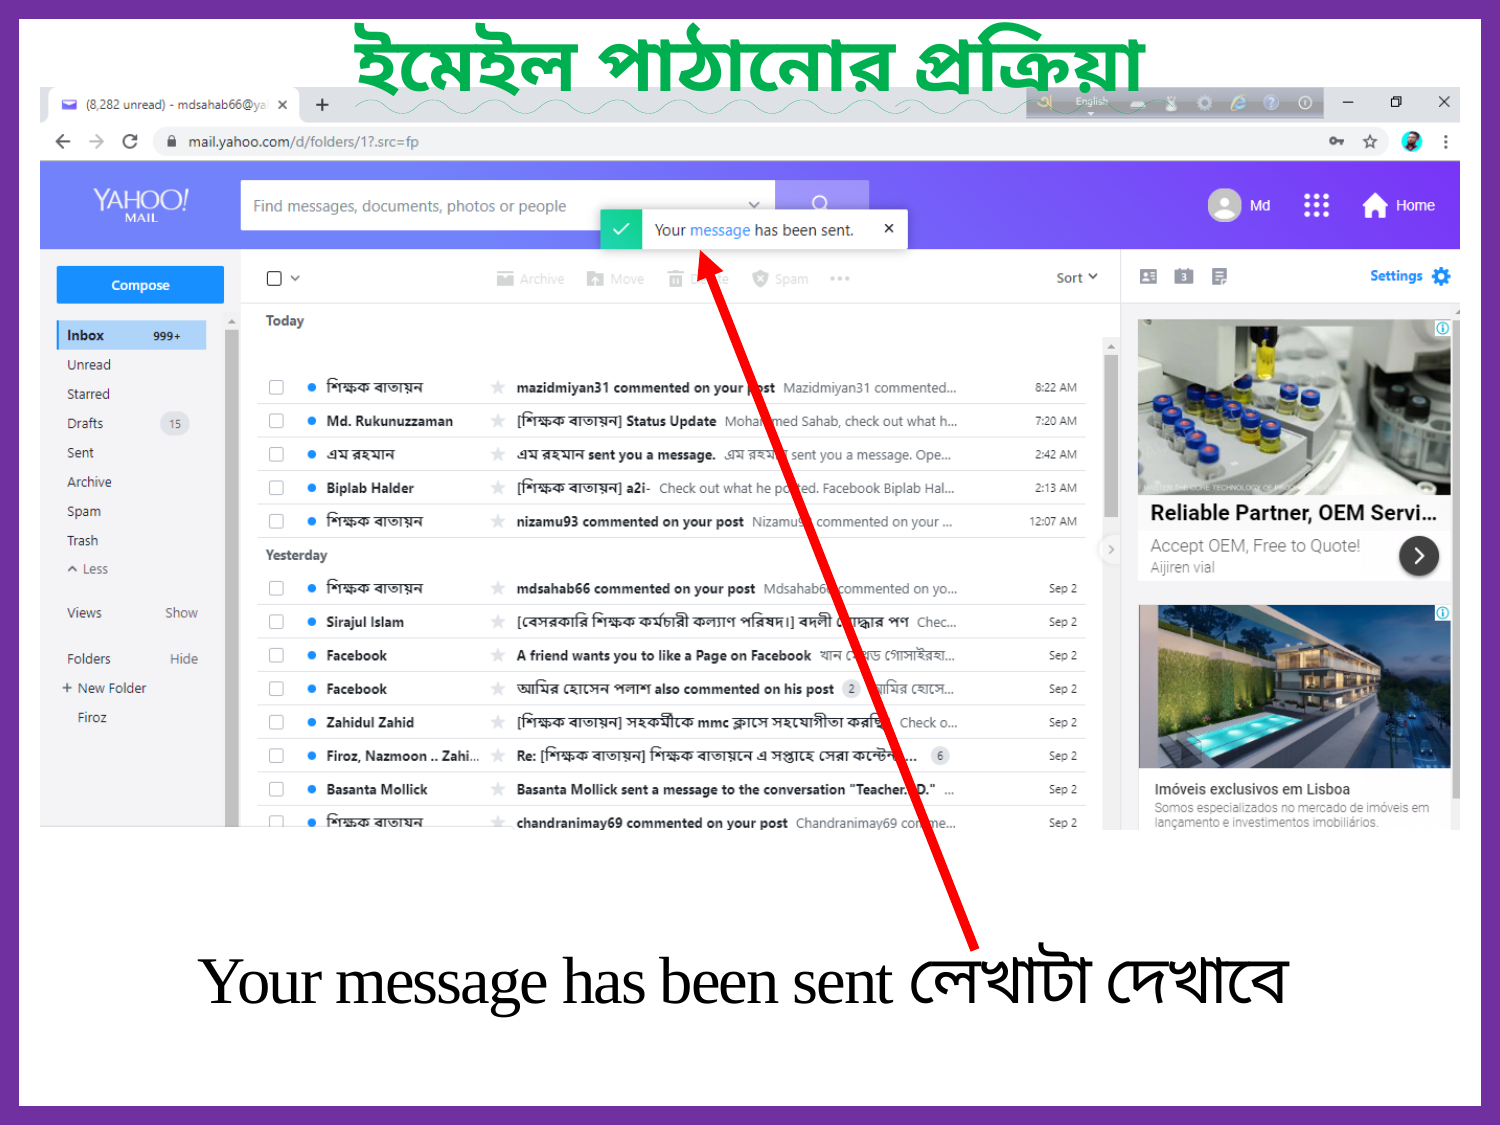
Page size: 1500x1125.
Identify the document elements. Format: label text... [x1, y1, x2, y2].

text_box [699, 249, 976, 951]
picture [39, 87, 1460, 830]
text_box Your message has been sent লেখাটা দেখাবে [99, 928, 1388, 1024]
text_box ইমেইল পাঠানোর প্রক্রিয়া [340, 8, 1160, 85]
